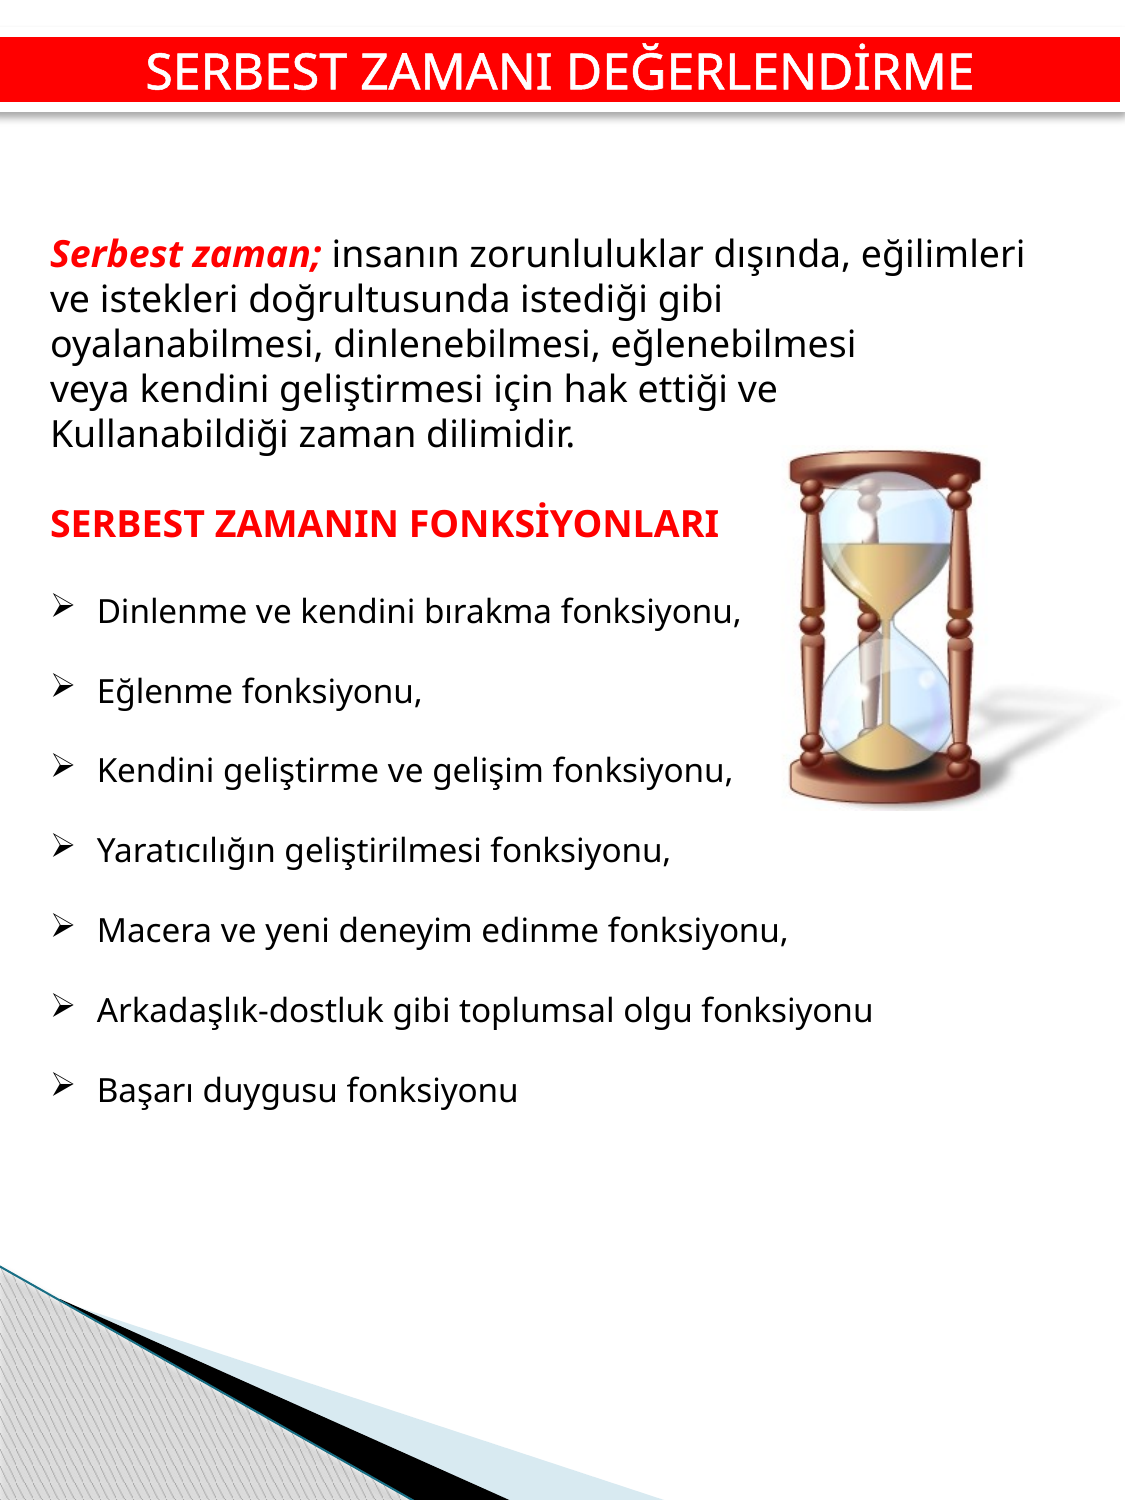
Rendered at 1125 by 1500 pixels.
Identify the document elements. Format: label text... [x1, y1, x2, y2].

text_box SERBEST ZAMANI DEĞERLENDİRME [0, 27, 1125, 112]
picture [759, 445, 1125, 811]
text_box Serbest zaman; insanın zorunluluklar dışında, eğilimleri ve istekleri doğrultusunda istediği gibi oyalanabilmesi, dinlenebilmesi, eğlenebilmesi veya kendini geliştirmesi için hak ettiği ve Kullanabildiği zaman dilimidir. SERBEST ZAMANIN FONKSİYONLARI Dinlenme ve kendini bırakma fonksiyonu, Eğlenme fonksiyonu, Kendini geliştirme ve gelişim fonksiyonu, Yaratıcılığın geliştirilmesi fonksiyonu, Macera ve yeni deneyim edinme fonksiyonu, Arkadaşlık-dostluk gibi toplumsal olgu fonksiyonu Başarı duygusu fonksiyonu [35, 222, 1079, 1117]
